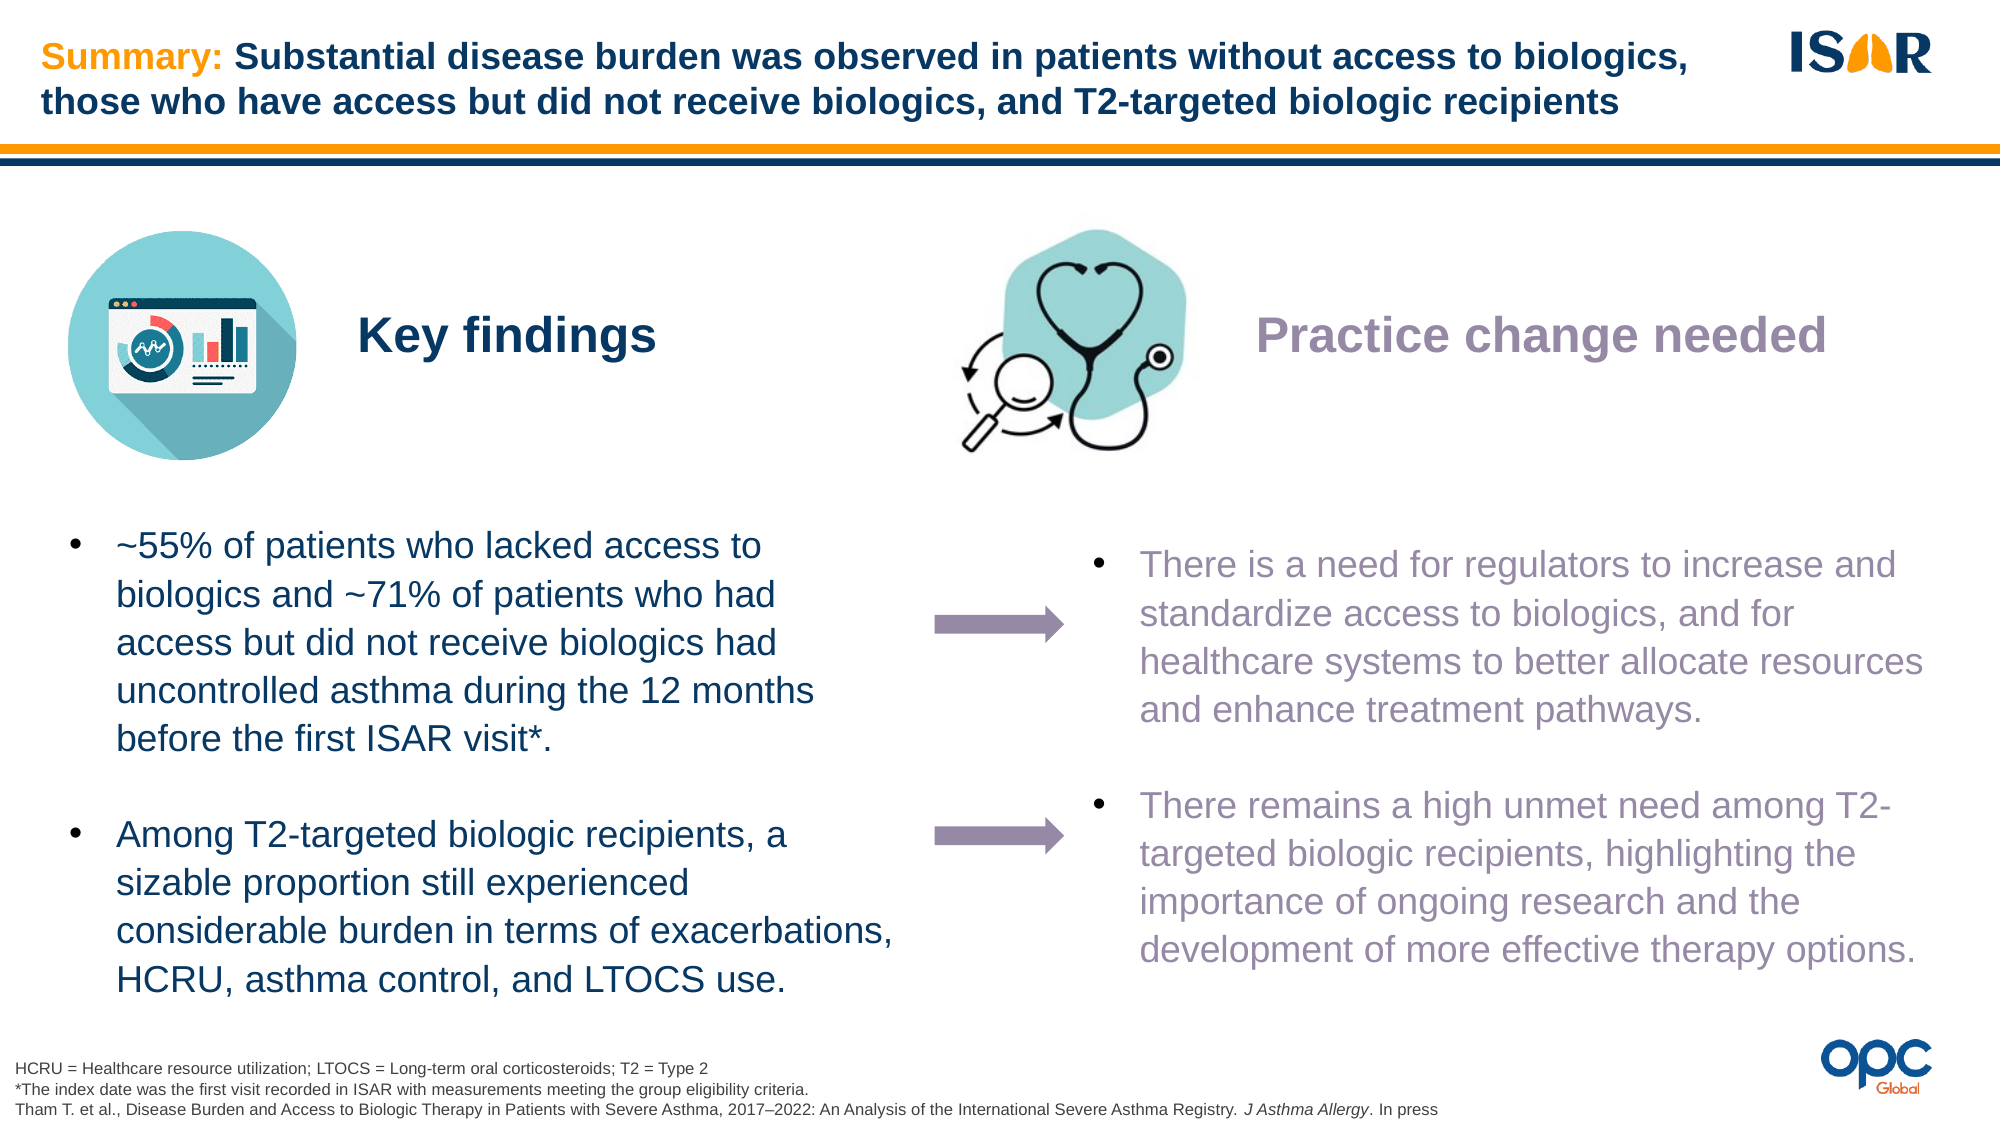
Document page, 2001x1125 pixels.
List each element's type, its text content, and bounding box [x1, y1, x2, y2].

text_box ~55% of patients who lacked access to biologics and ~71% of patients who had access but did not receive biologics had uncontrolled asthma during the 12 months before the first ISAR visit*. Among T2-targeted biologic recipients, a sizable proportion still experienced considerable burden in terms of exacerbations, HCRU, asthma control, and LTOCS use. [57, 518, 899, 840]
text_box [932, 815, 1067, 857]
title Summary: Substantial disease burden was observed in patients without access to biologics, those who have access but did not receive biologics, and T2-targeted biologic recipients [40, 47, 1806, 122]
picture [922, 192, 1241, 500]
text_box HCRU = Healthcare resource utilization; LTOCS = Long-term oral corticosteroids; T2 = Type 2 *The index date was the first visit recorded in ISAR with measurements meeting the group eligibility criteria. Tham T. et al., Disease Burden and Access to Biologic Therapy in Patients with Severe Asthma, 2017–2022: An Analysis of the International Severe Asthma Registry. J Asthma Allergy. In press [0, 1050, 2000, 1125]
text_box There is a need for regulators to increase and standardize access to biologics, and for healthcare systems to better allocate resources and enhance treatment pathways. There remains a high unmet need among T2-targeted biologic recipients, highlighting the importance of ongoing research and the development of more effective therapy options. [1080, 537, 1946, 856]
text_box Practice change needed [1246, 295, 1947, 371]
picture [1821, 1039, 1932, 1050]
picture [1789, 28, 1938, 77]
text_box Key findings [342, 295, 755, 371]
picture [66, 230, 298, 461]
text_box [932, 603, 1067, 645]
